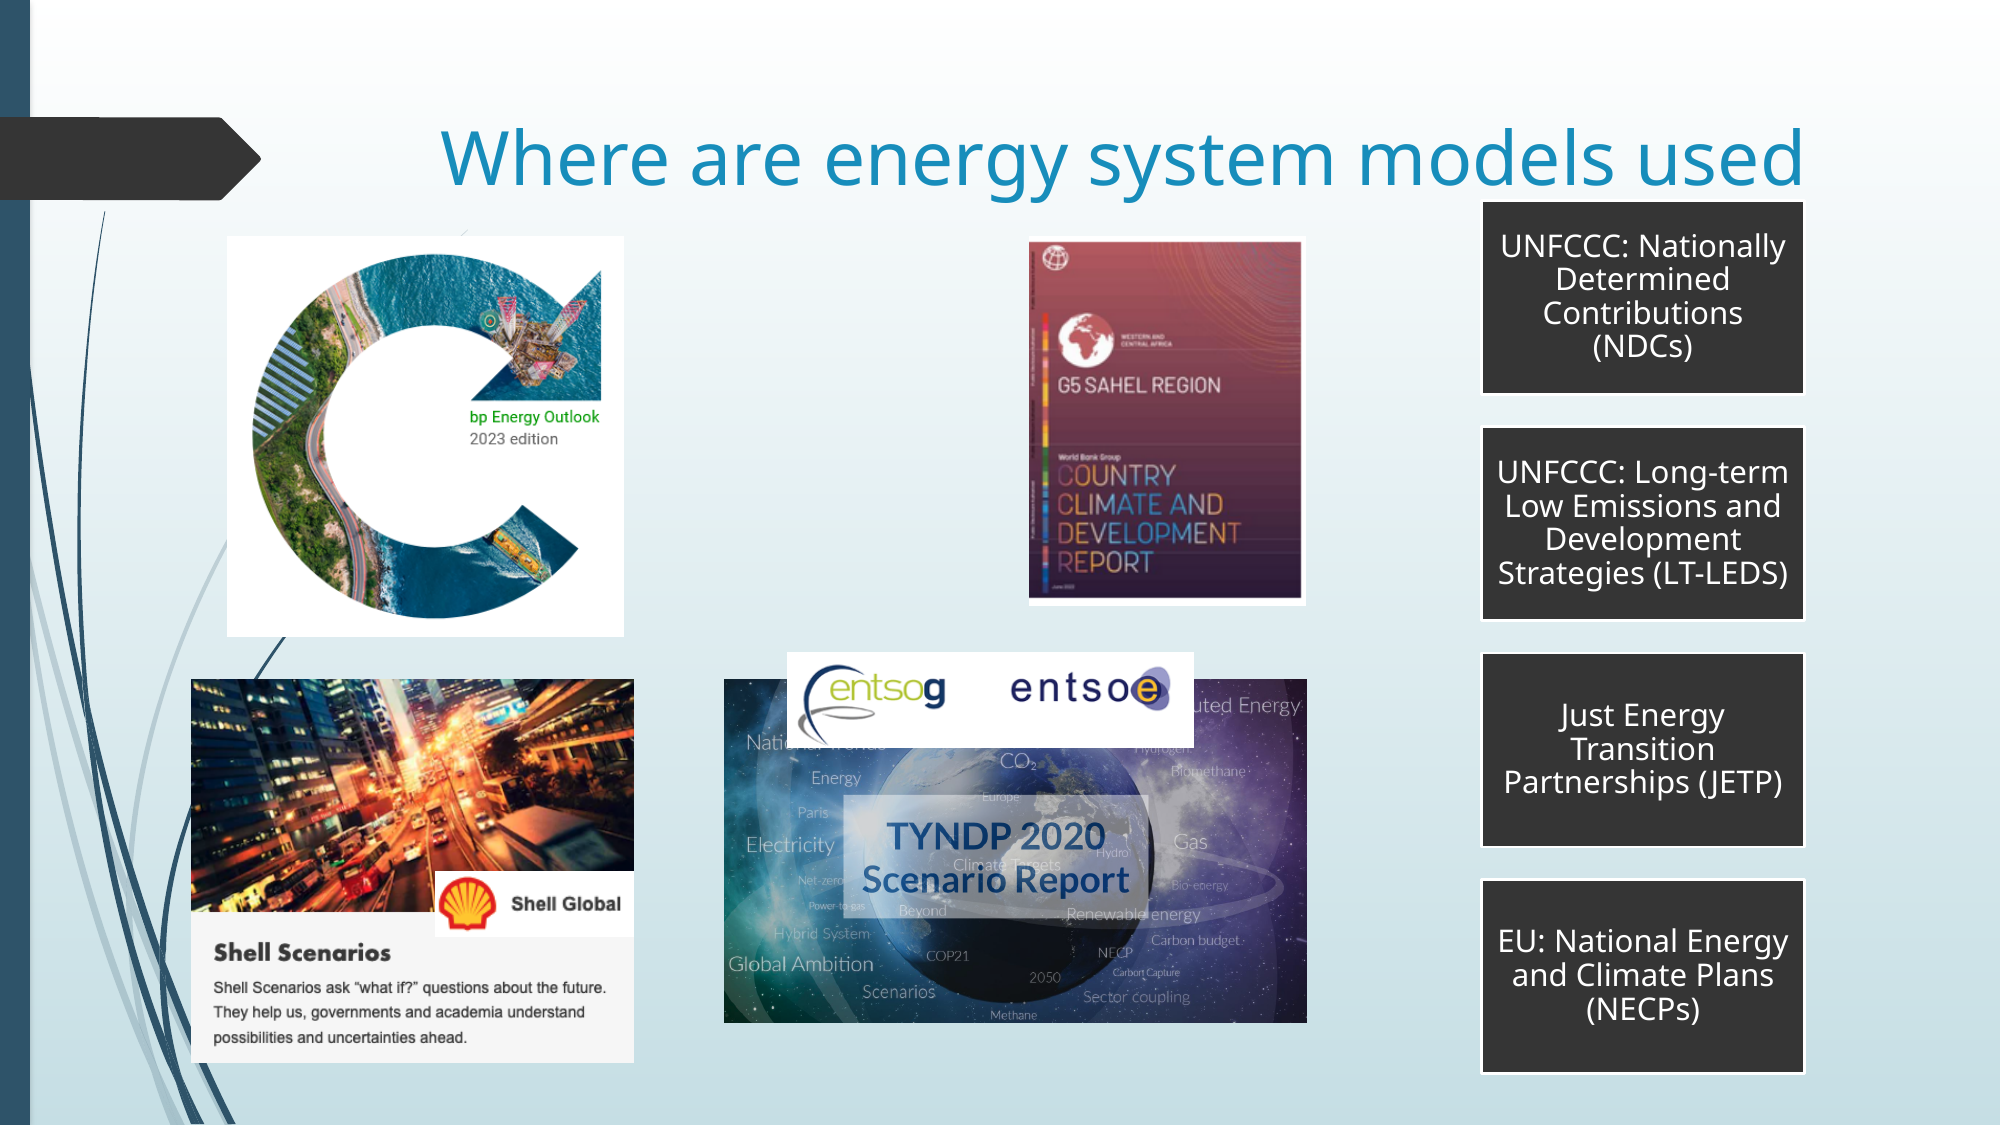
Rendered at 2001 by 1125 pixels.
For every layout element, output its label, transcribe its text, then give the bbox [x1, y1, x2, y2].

picture [191, 679, 634, 1064]
picture [1029, 236, 1307, 607]
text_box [1353, 199, 1933, 1075]
picture [723, 652, 1307, 1023]
title Where are energy system models used [425, 102, 1888, 313]
picture [227, 236, 624, 638]
